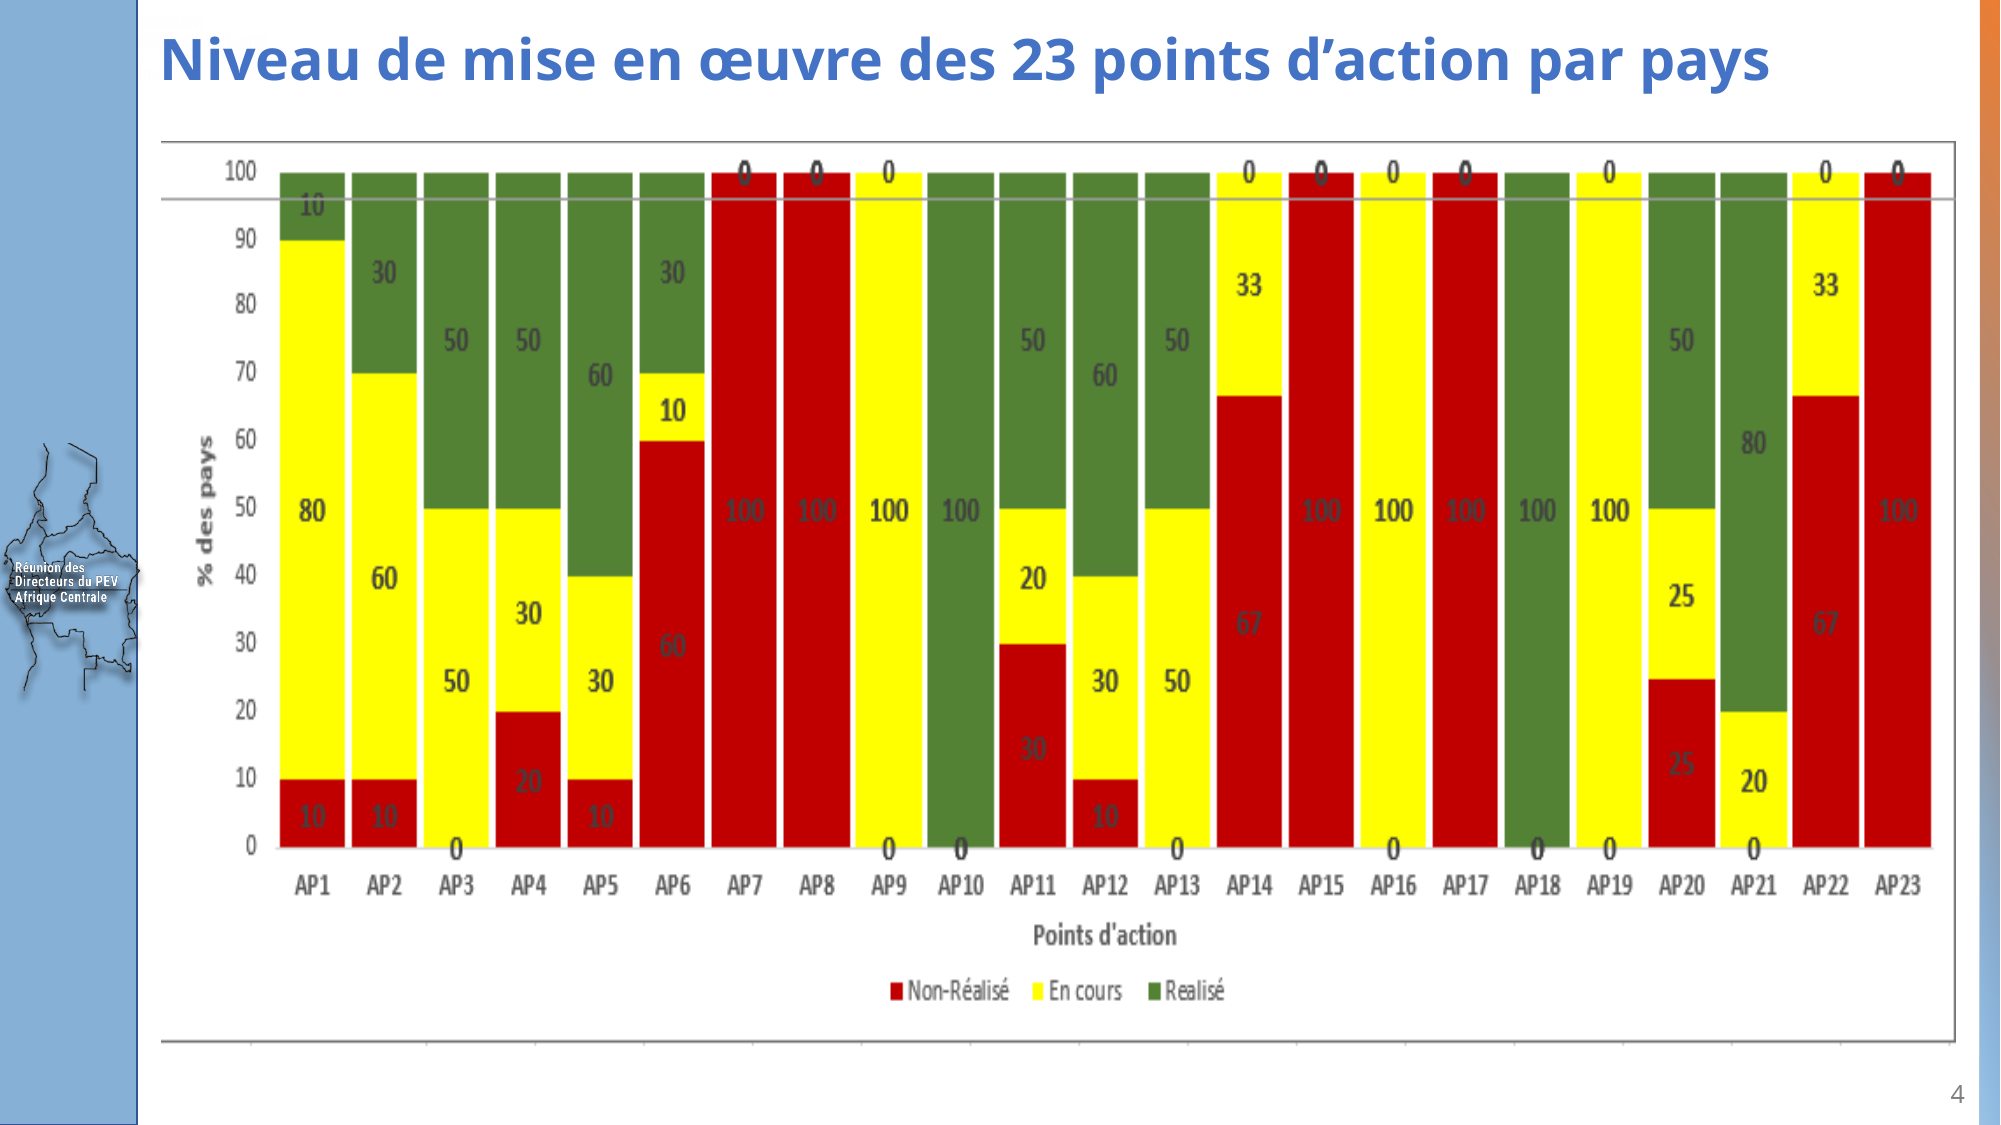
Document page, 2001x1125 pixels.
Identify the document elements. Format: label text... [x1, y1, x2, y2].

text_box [1979, 0, 2000, 1125]
picture [138, 0, 144, 100]
title Niveau de mise en œuvre des 23 points d’action par pays [144, 0, 1884, 124]
picture [0, 443, 146, 691]
picture [161, 141, 1956, 1046]
slide_number 4 [1529, 1065, 1979, 1125]
